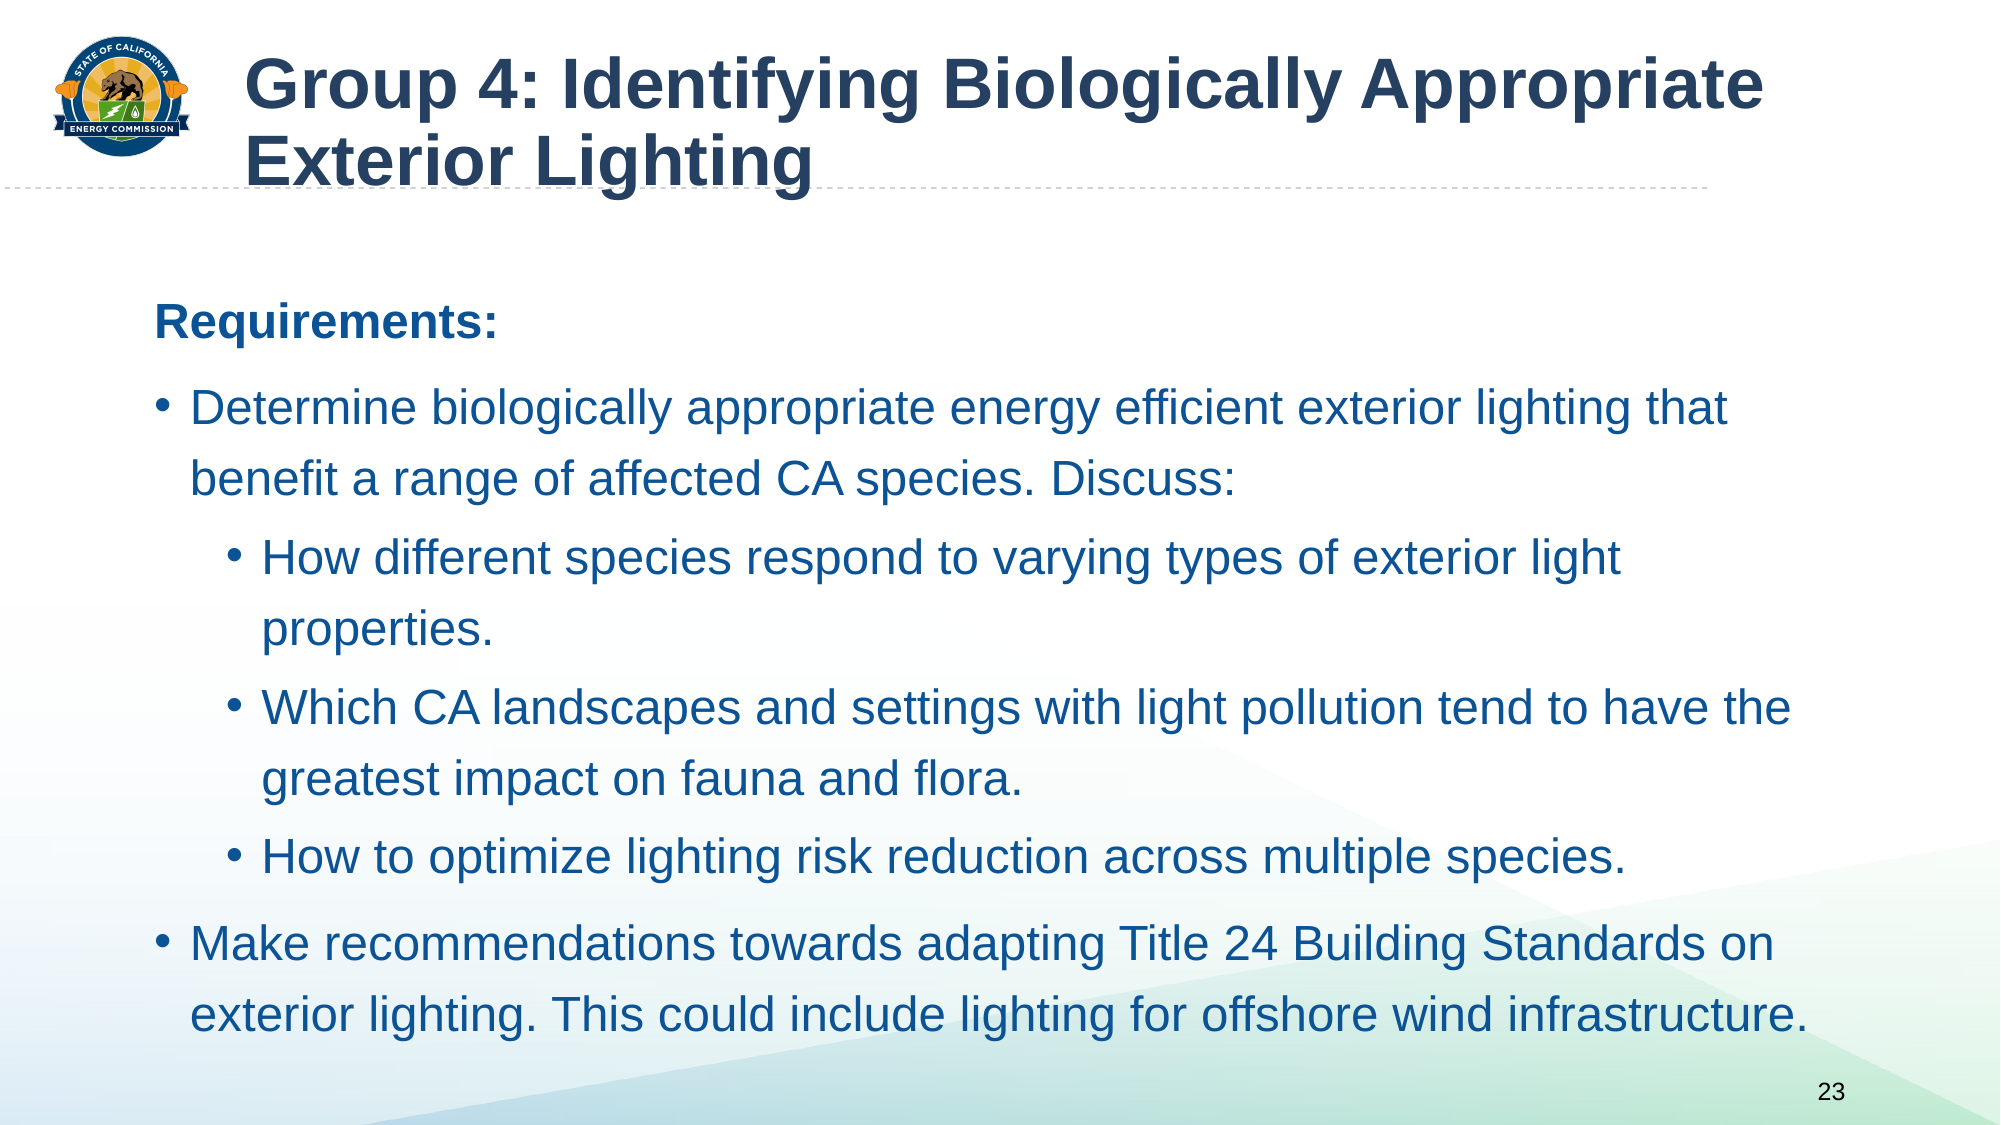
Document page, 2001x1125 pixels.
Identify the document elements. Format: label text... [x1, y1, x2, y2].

list Requirements: Determine biologically appropriate energy efficient exterior lighting that benefit a range of affected CA species. Discuss: How different species respond to varying types of exterior light properties. Which CA landscapes and settings with light pollution tend to have the greatest impact on fauna and flora. How to optimize lighting risk reduction across multiple species. Make recommendations towards adapting Title 24 Building Standards on exterior lighting. This could include lighting for offshore wind infrastructure. [139, 269, 1886, 1057]
title Group 4: Identifying Biologically Appropriate Exterior Lighting [229, 38, 1863, 210]
slide_number 23 [1564, 1060, 1861, 1121]
picture [0, 0, 2001, 1125]
